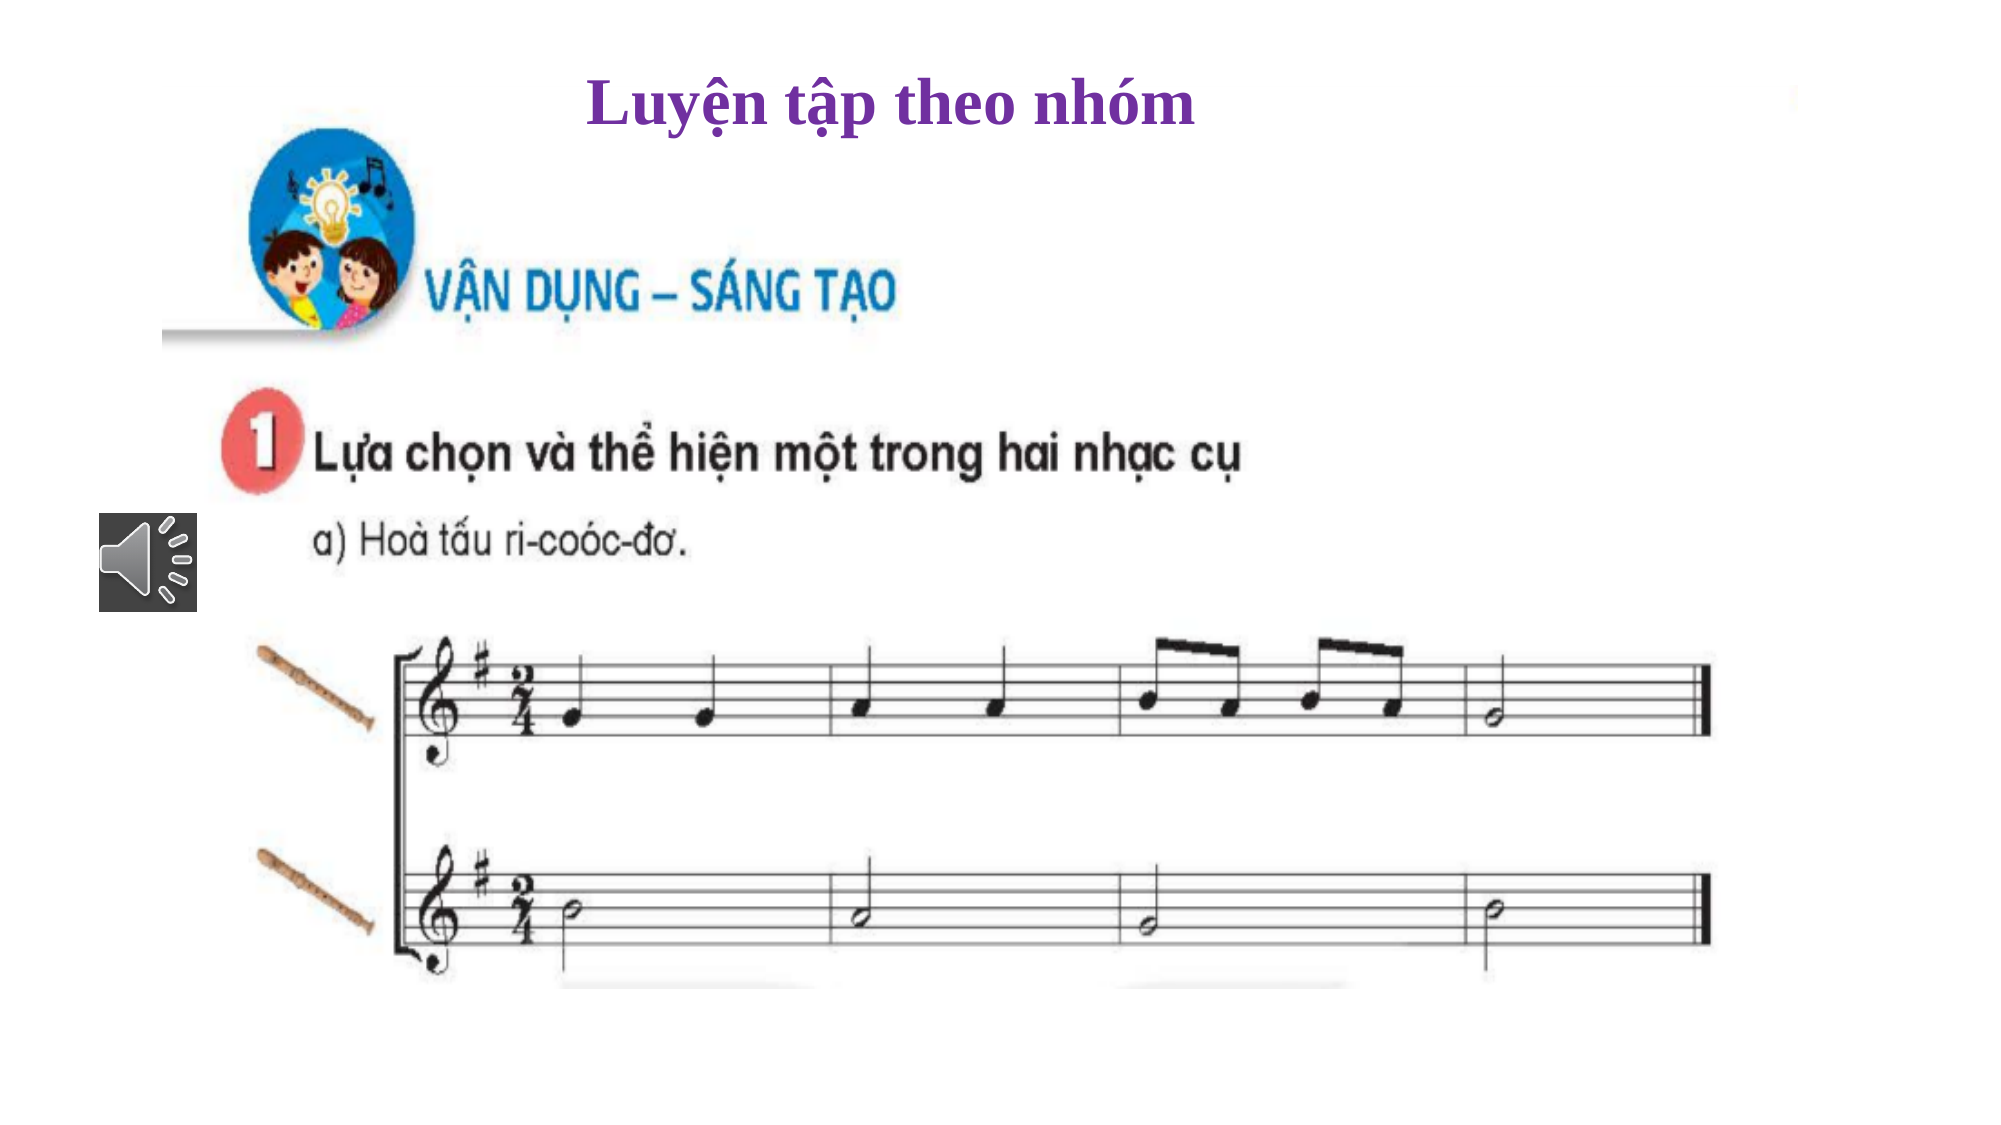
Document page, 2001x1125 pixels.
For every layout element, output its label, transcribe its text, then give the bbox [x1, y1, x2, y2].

text_box Luyện tập theo nhóm [571, 49, 1212, 85]
picture [98, 85, 1798, 989]
